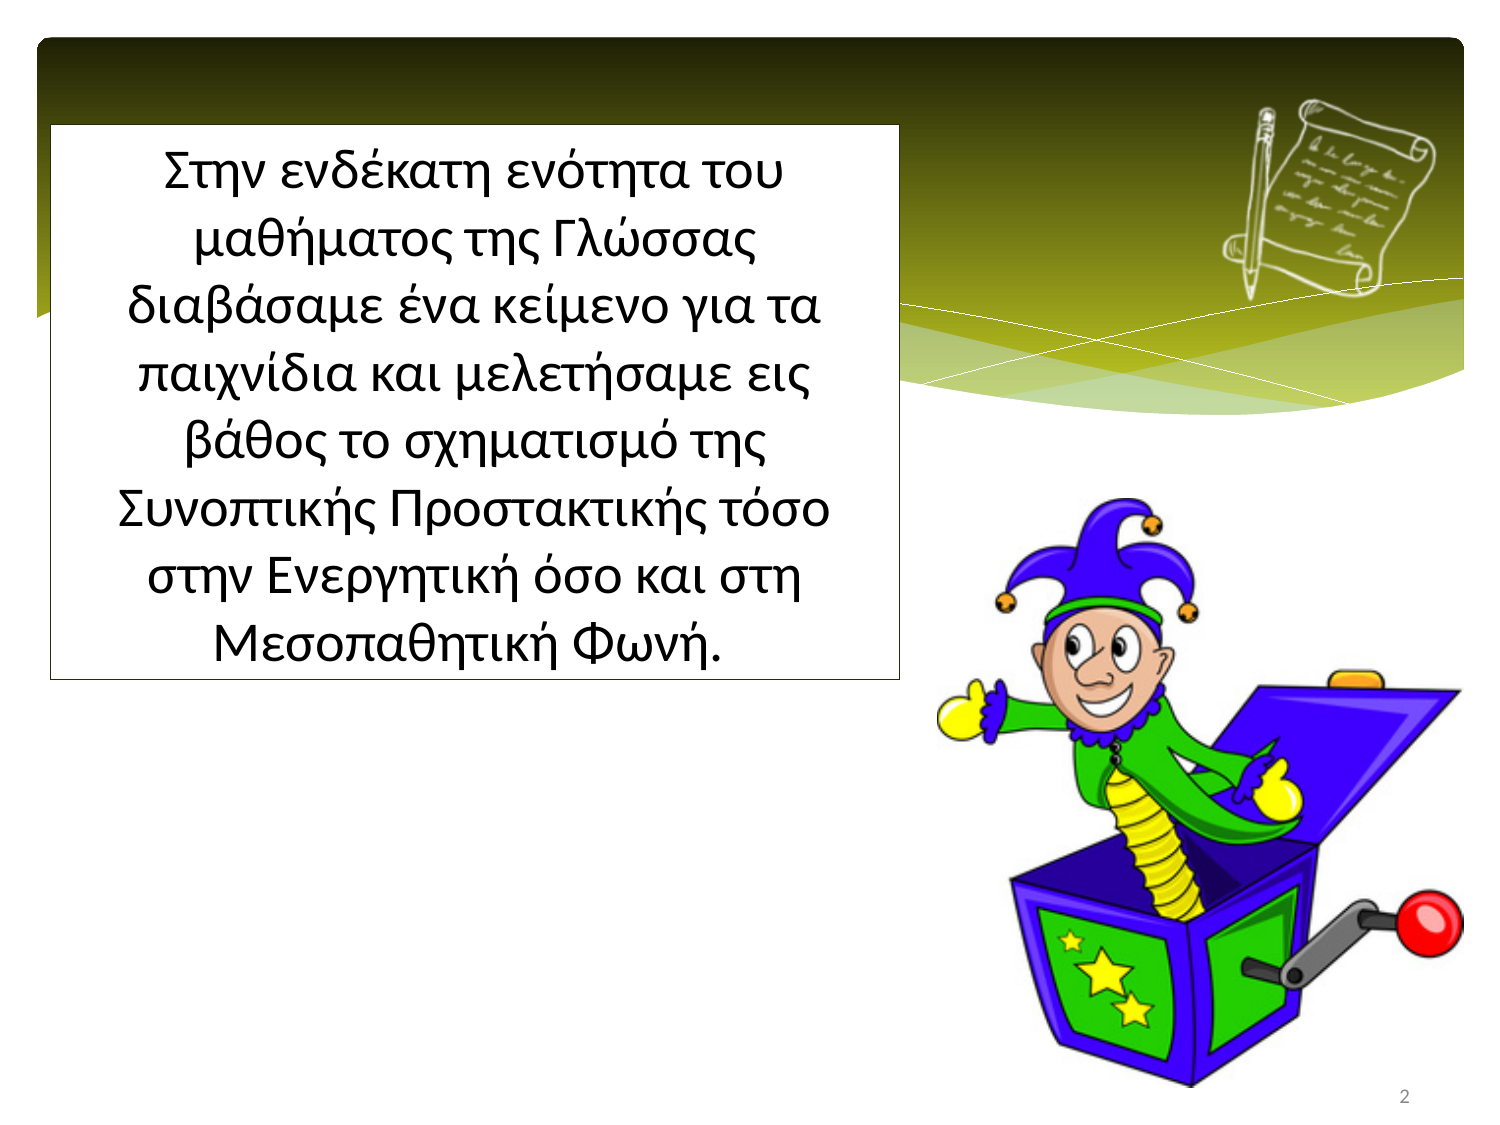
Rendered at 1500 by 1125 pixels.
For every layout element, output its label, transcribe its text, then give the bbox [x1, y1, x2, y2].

slide_number 2 [1309, 1065, 1500, 1125]
text_box Στην ενδέκατη ενότητα του μαθήματος της Γλώσσας διαβάσαμε ένα κείμενο για τα παιχνίδια και μελετήσαμε εις βάθος το σχηματισμό της Συνοπτικής Προστακτικής τόσο στην Ενεργητική όσο και στη Μεσοπαθητική Φωνή. [50, 124, 900, 680]
picture [1215, 86, 1448, 326]
picture [937, 498, 1464, 1088]
